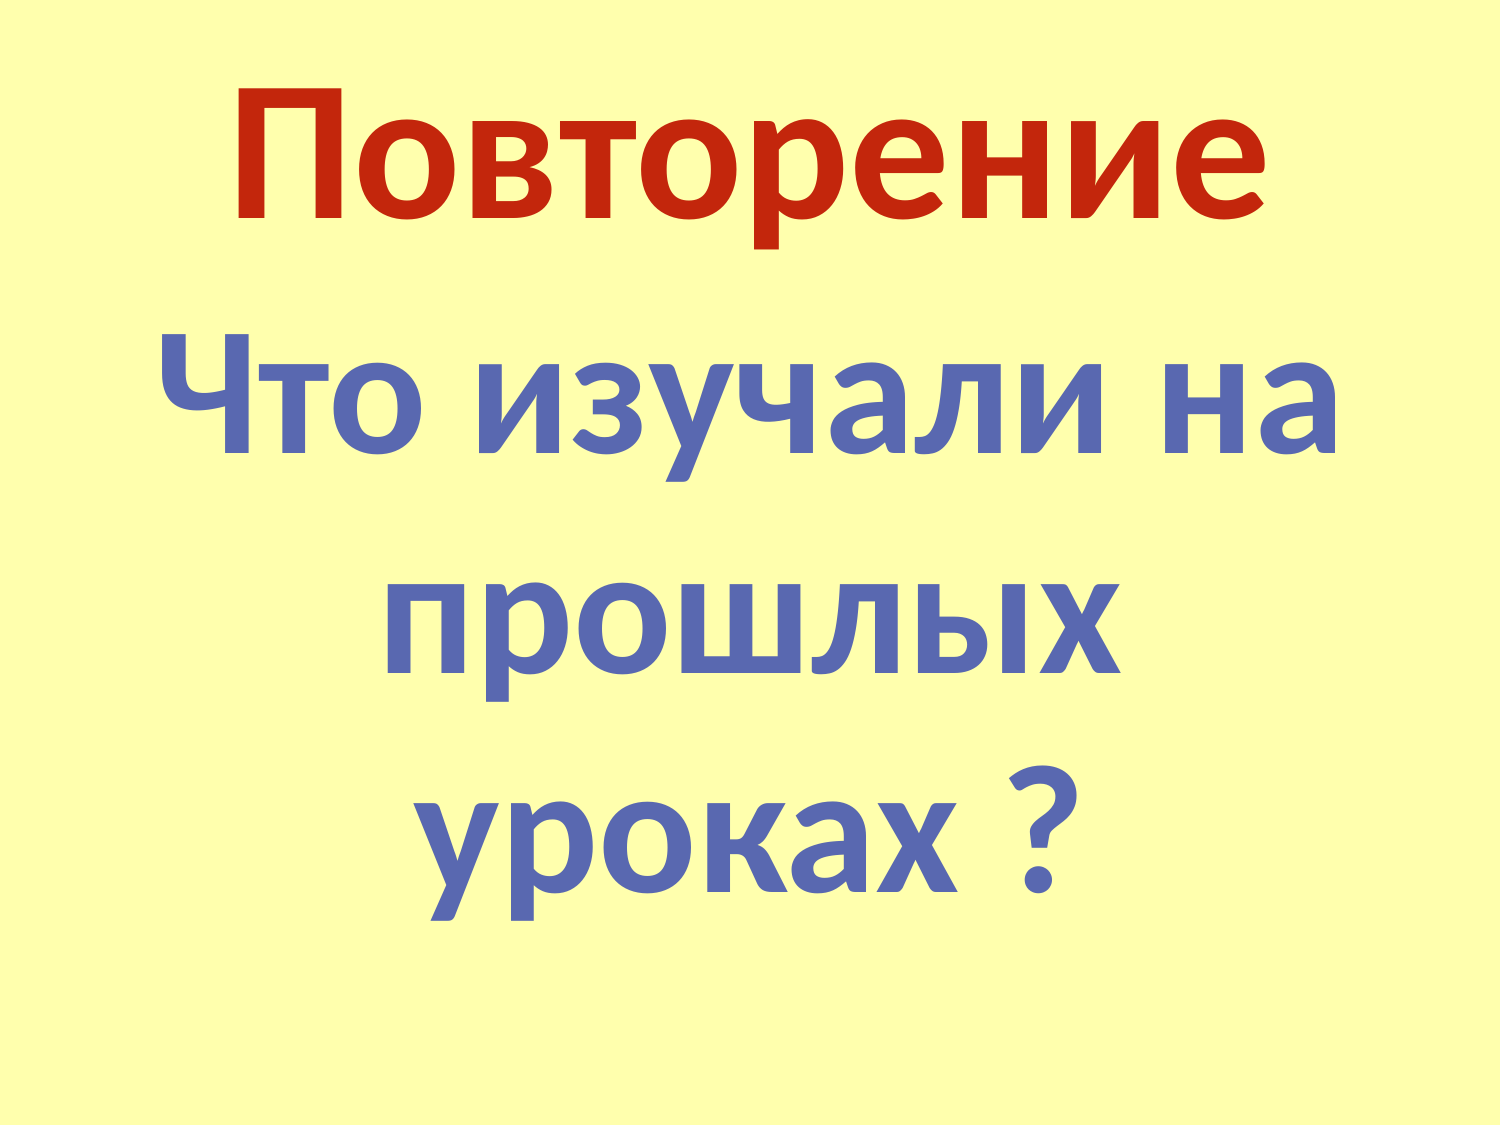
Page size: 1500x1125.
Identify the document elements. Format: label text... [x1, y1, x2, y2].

list Что изучали на прошлых уроках ? [75, 262, 1425, 1005]
title Повторение [75, 45, 1425, 233]
